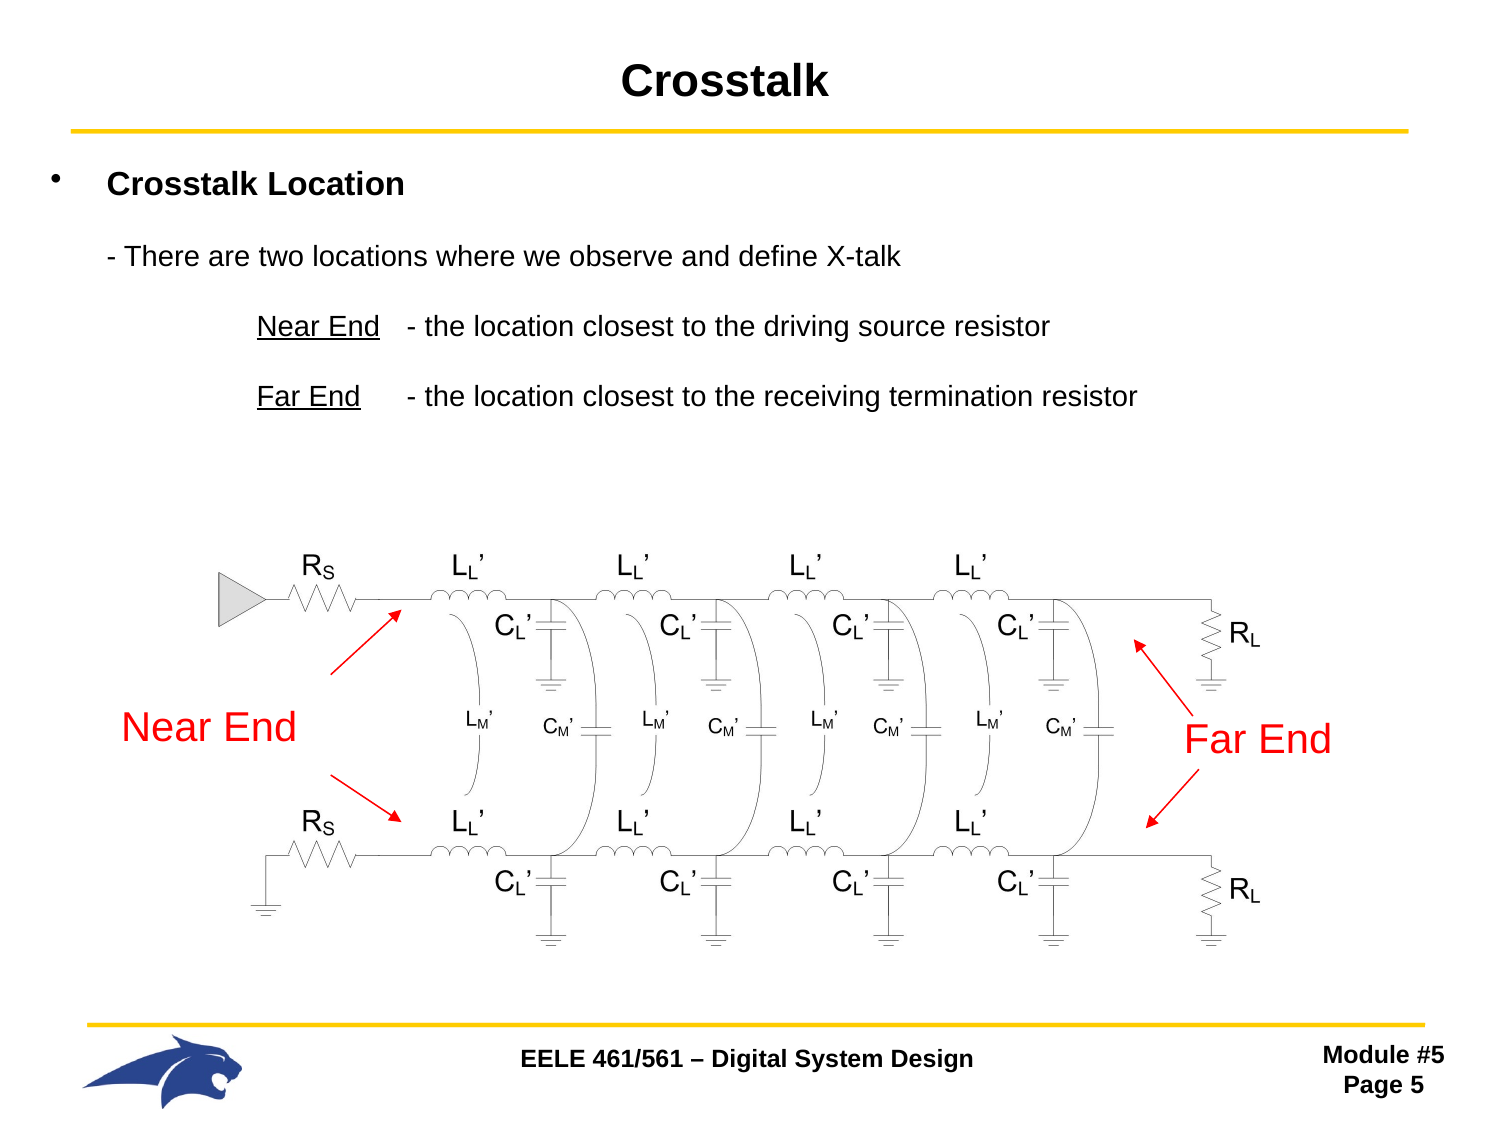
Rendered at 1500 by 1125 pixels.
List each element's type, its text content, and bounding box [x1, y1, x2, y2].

list Crosstalk Location - There are two locations where we observe and define X-talk Near End - the location closest to the driving source resistor Far End - the location closest to the receiving termination resistor [35, 154, 1460, 994]
picture [82, 1034, 242, 1109]
picture [218, 544, 1262, 946]
title Crosstalk [87, 37, 1363, 120]
text_box Far End [1265, 704, 1441, 769]
text_box Near End [106, 692, 213, 758]
